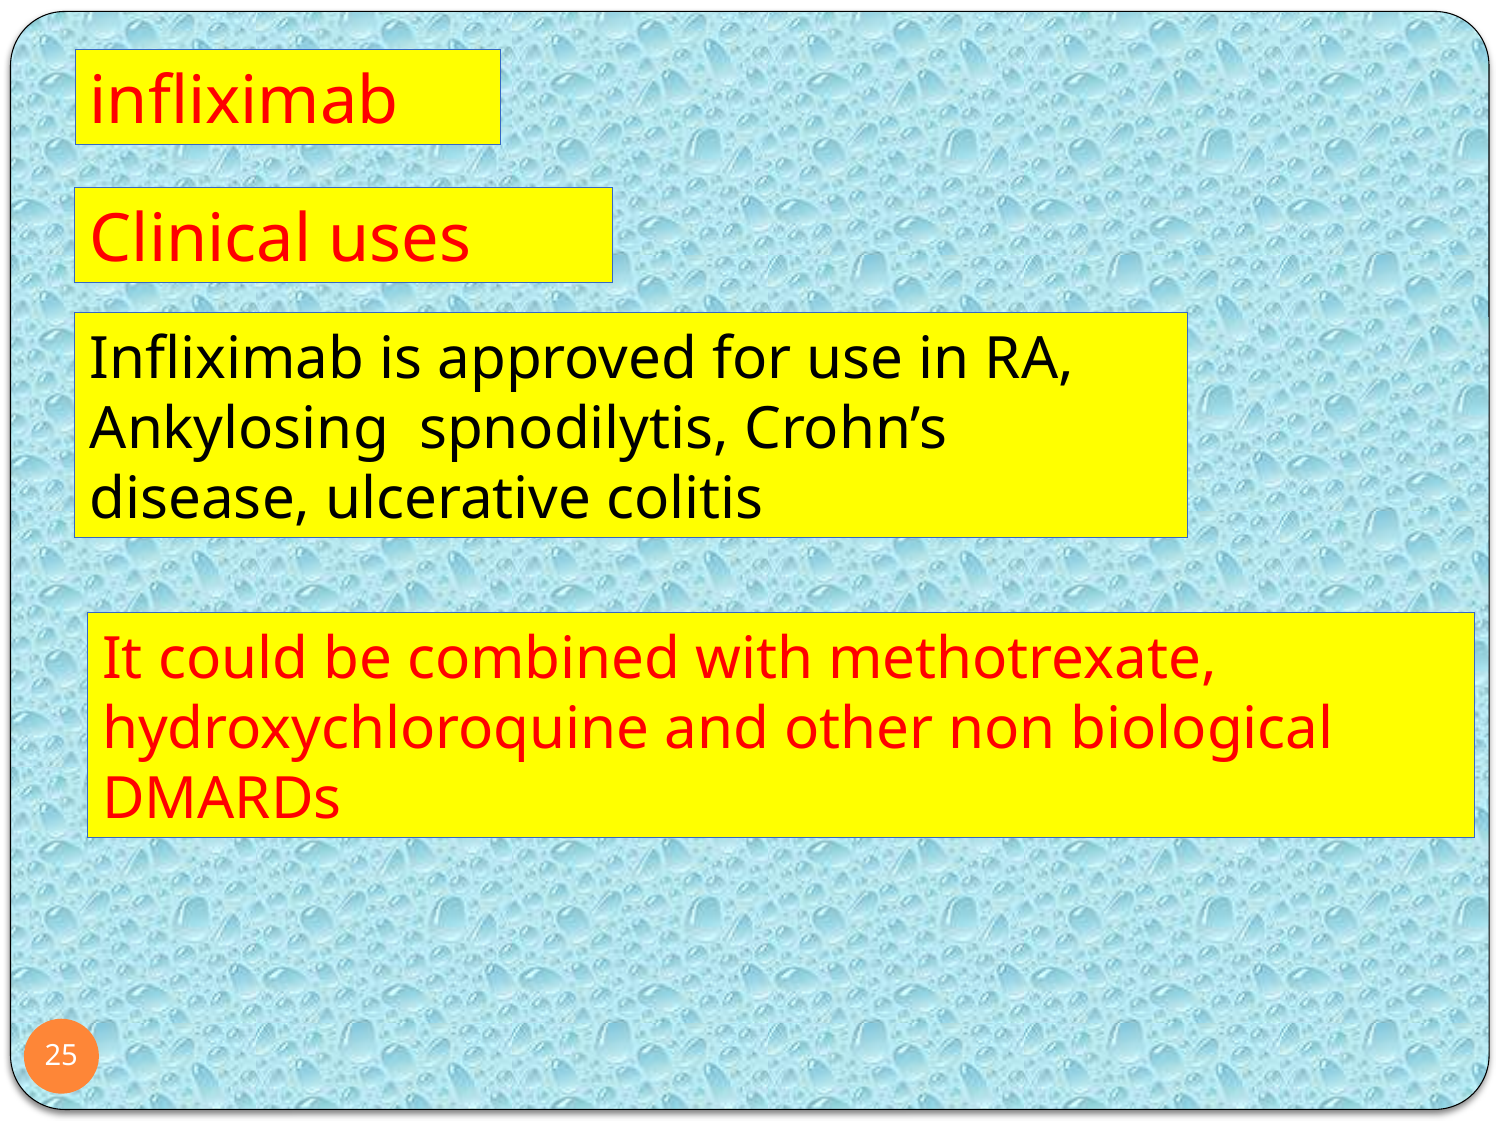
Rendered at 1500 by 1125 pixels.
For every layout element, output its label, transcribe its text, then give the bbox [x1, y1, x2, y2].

text_box infliximab [75, 49, 501, 145]
picture [12, 12, 1488, 1108]
text_box Infliximab is approved for use in RA, Ankylosing spnodilytis, Crohn’s disease, ulcerative colitis [74, 312, 1188, 538]
slide_number 25 [23, 1018, 99, 1094]
text_box Clinical uses [74, 187, 613, 283]
text_box It could be combined with methotrexate, hydroxychloroquine and other non biological DMARDs [87, 612, 1475, 838]
